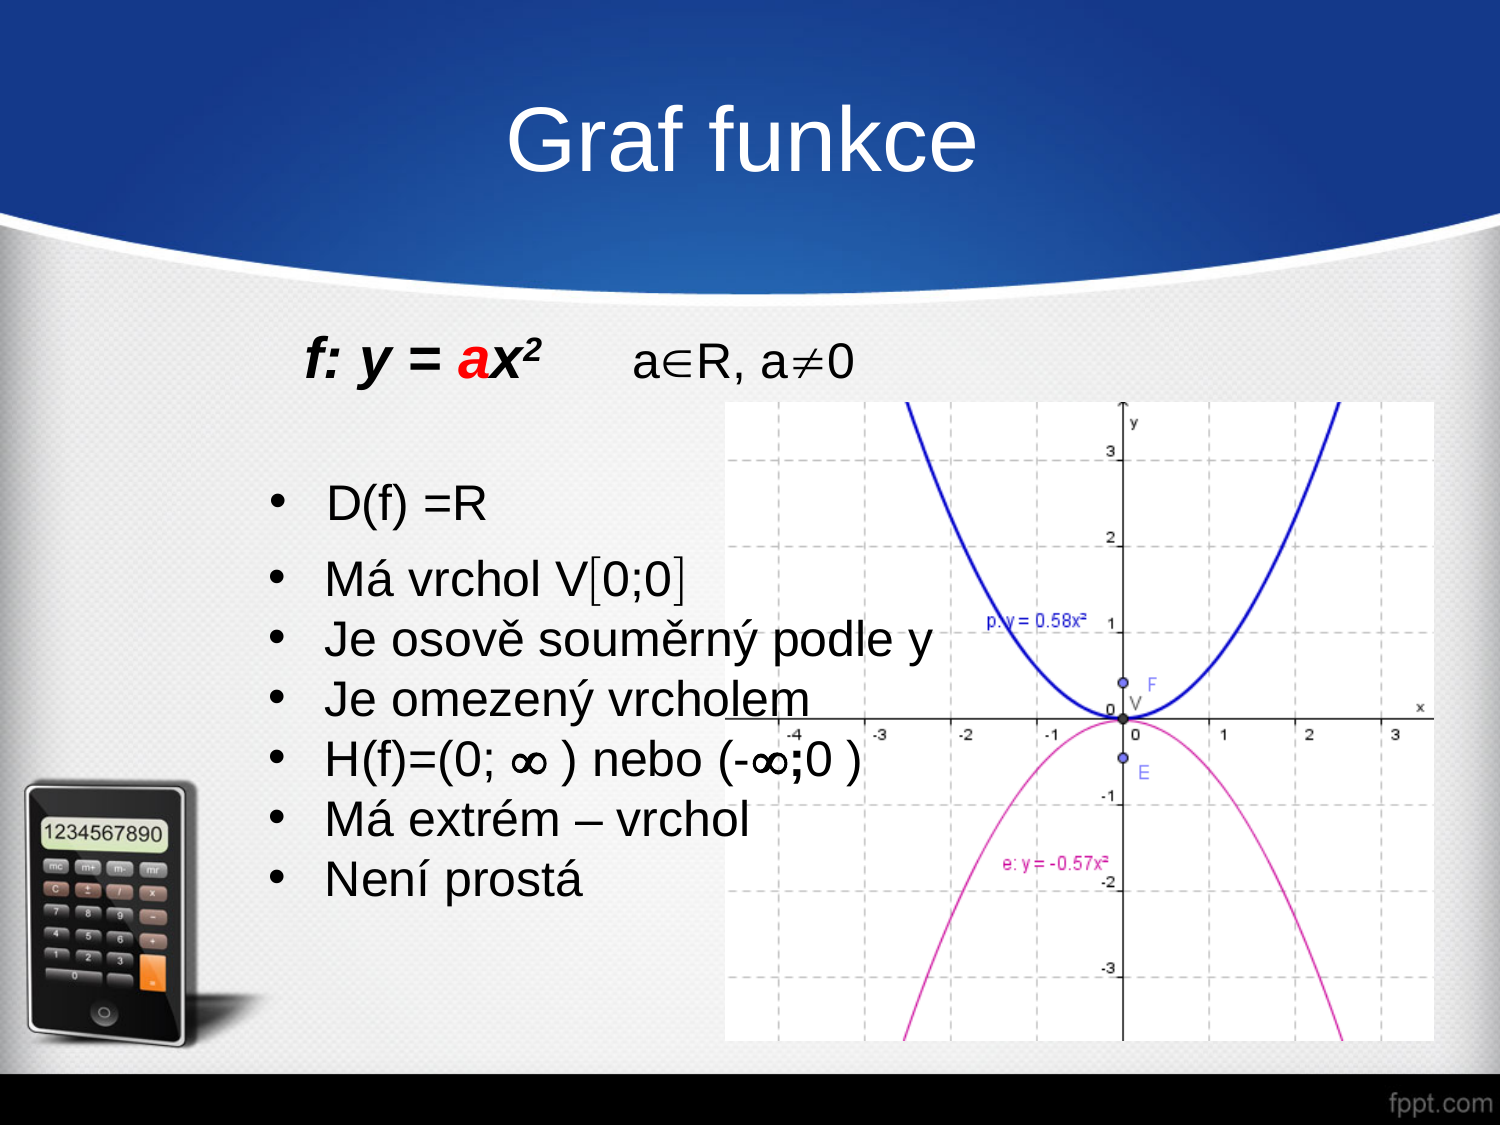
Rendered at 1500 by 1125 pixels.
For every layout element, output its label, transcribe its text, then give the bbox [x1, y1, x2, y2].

title Graf funkce [67, 54, 1418, 216]
text_box Má vrchol V0;0 Je osově souměrný podle y Je omezený vrcholem H(f)=(0;  ) nebo (-;0 ) Má extrém – vrchol Není prostá [253, 538, 719, 974]
text_box D(f) =R [255, 463, 504, 538]
picture [0, 0, 1500, 1125]
text_box f: y = ax2 aR, a0 [161, 313, 998, 403]
